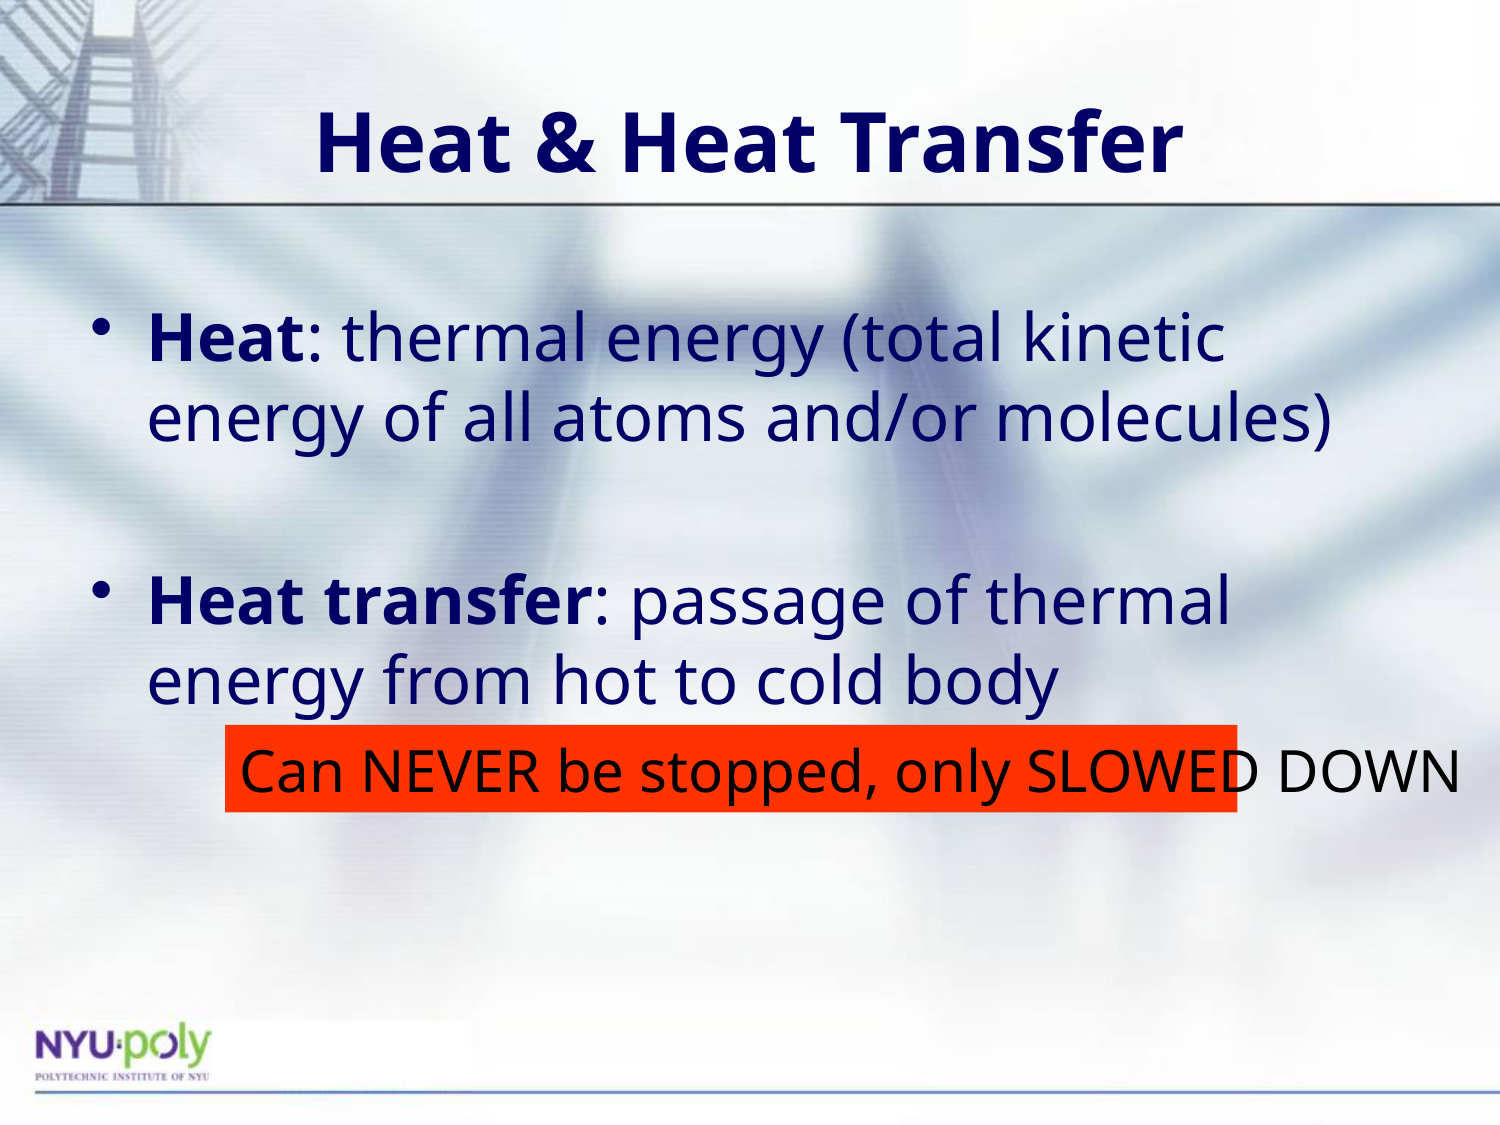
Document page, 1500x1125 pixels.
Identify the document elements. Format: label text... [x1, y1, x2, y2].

title Heat & Heat Transfer [74, 44, 1426, 233]
list Heat: thermal energy (total kinetic energy of all atoms and/or molecules) Heat transfer: passage of thermal energy from hot to cold body [74, 287, 1426, 1038]
picture [0, 0, 1500, 1125]
text_box Can NEVER be stopped, only SLOWED DOWN [225, 724, 1238, 813]
